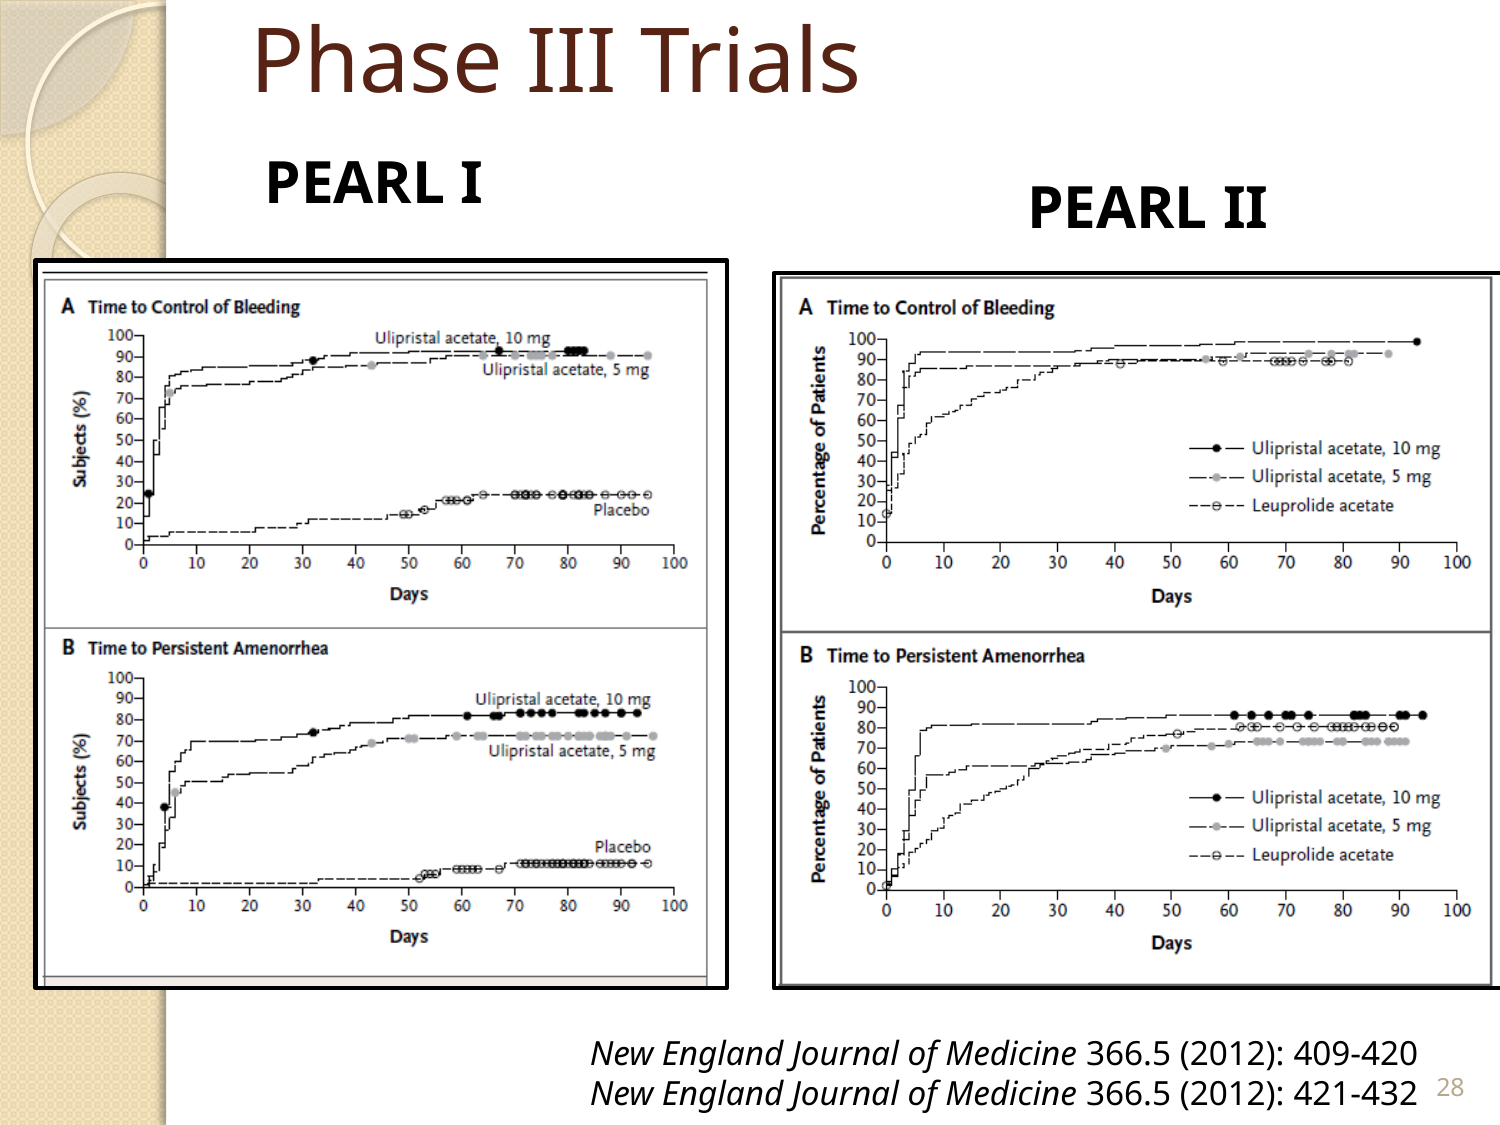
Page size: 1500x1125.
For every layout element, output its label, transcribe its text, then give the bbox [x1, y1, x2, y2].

text_box PEARL II [1012, 162, 1325, 248]
picture [37, 262, 726, 986]
text_box PEARL I [249, 137, 525, 223]
text_box New England Journal of Medicine 366.5 (2012): 409-420 New England Journal of Medicine 366.5 (2012): 421-432 [574, 1024, 1500, 1125]
title Phase III Trials [235, 0, 1466, 150]
picture [775, 274, 1500, 987]
